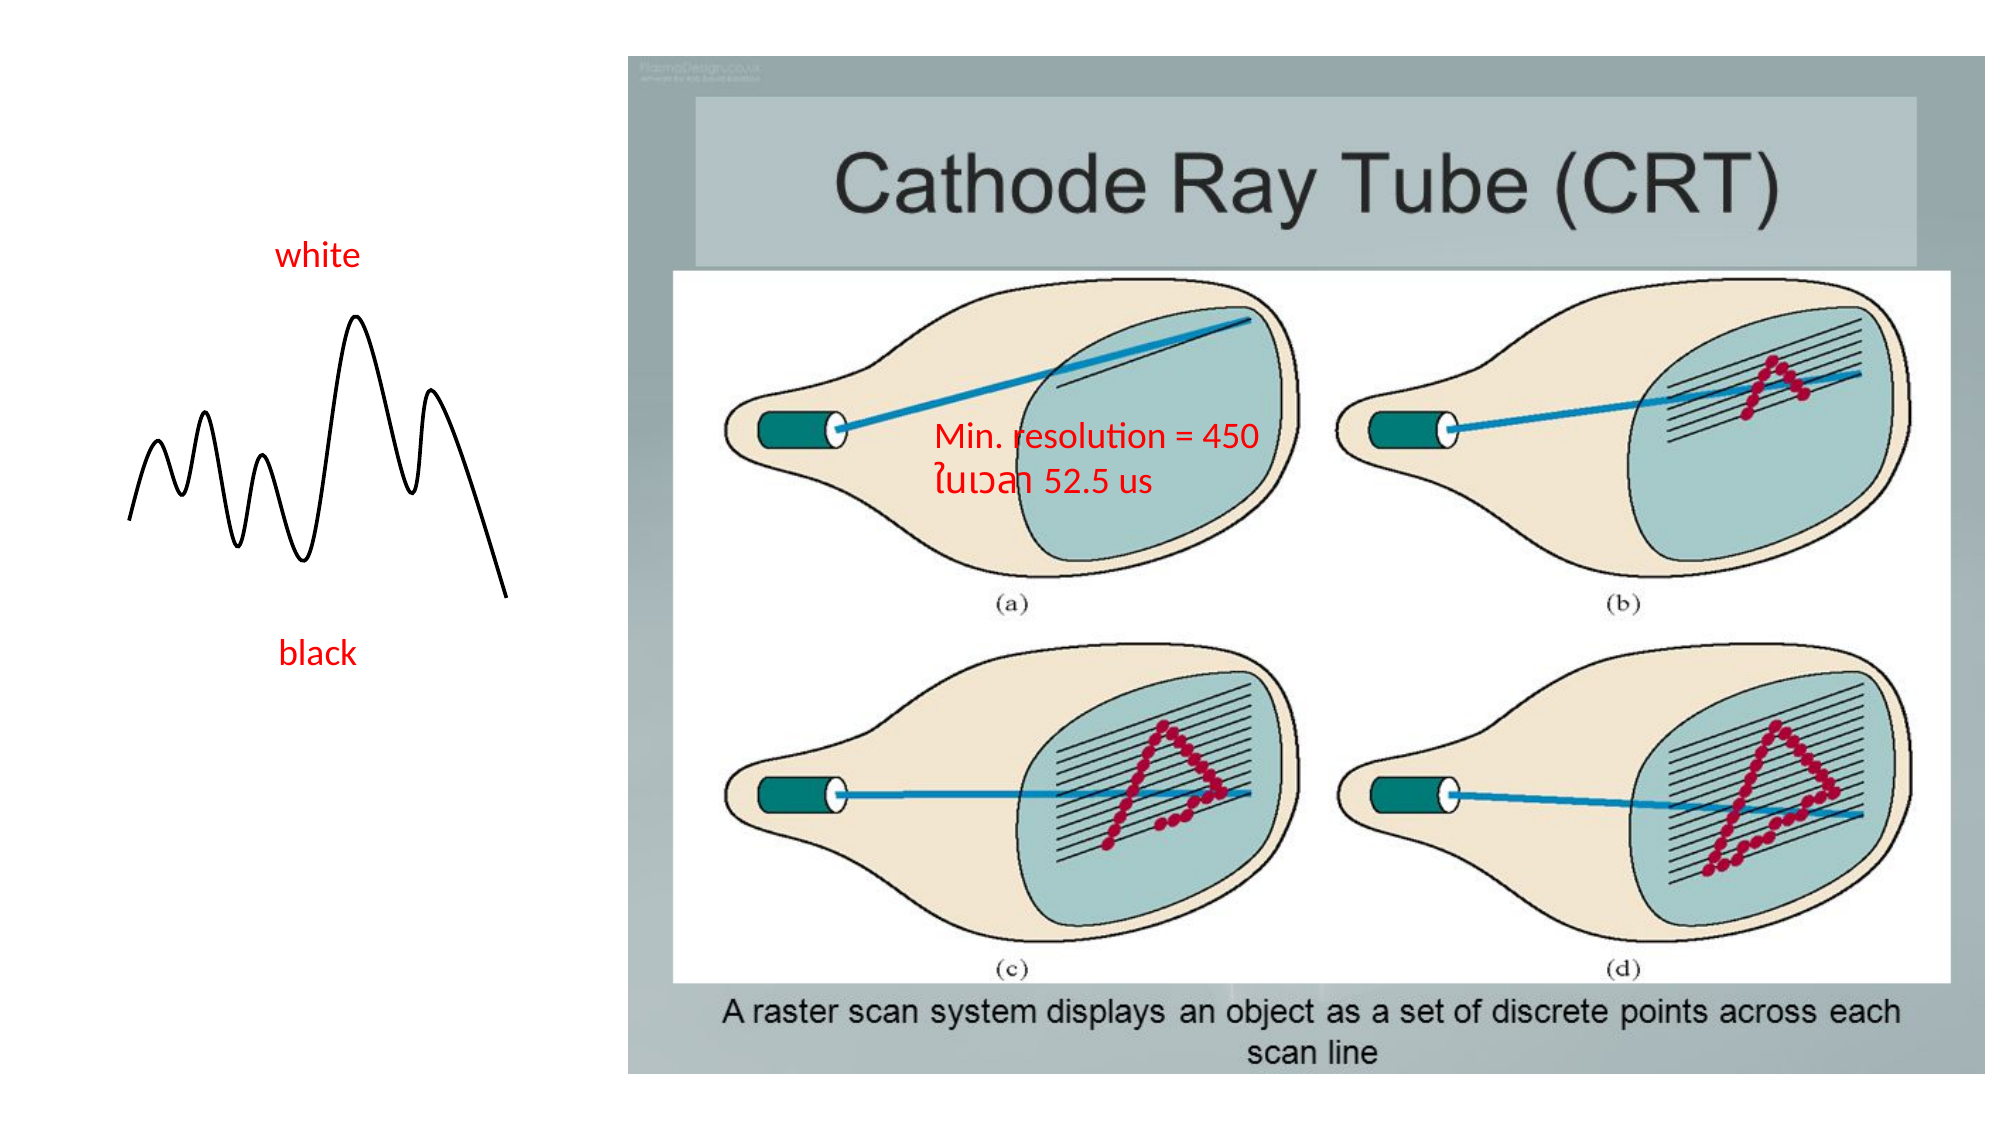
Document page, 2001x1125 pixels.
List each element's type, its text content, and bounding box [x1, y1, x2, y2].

text_box [128, 315, 508, 599]
text_box white [253, 222, 383, 283]
picture [628, 56, 1985, 1074]
text_box black [253, 621, 383, 681]
